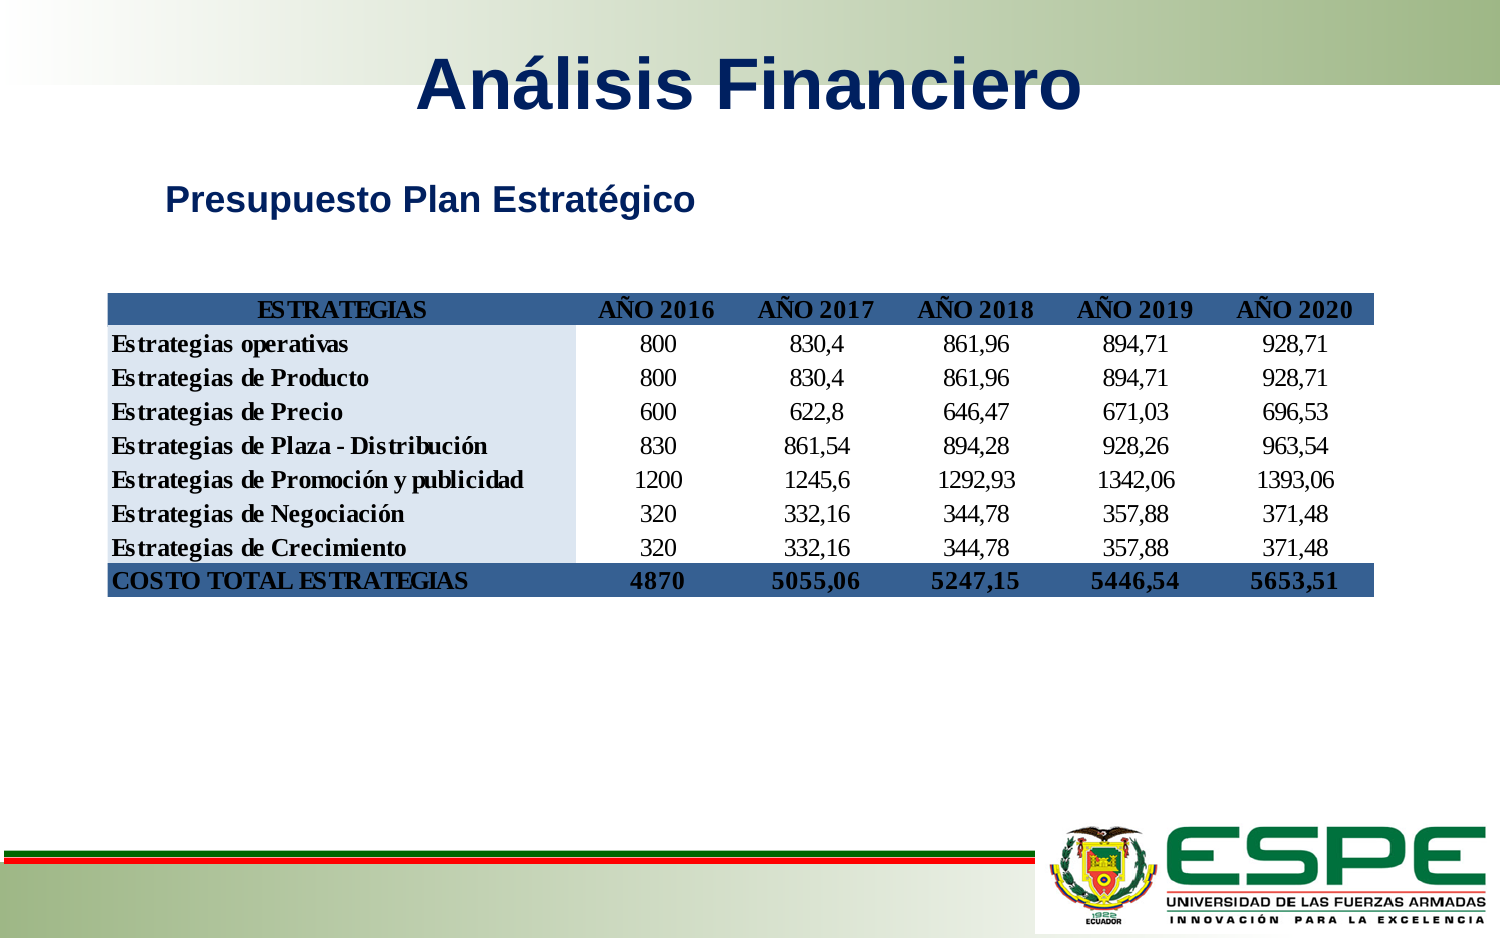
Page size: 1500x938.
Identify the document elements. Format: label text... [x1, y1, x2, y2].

picture [1034, 811, 1494, 935]
text_box Presupuesto Plan Estratégico [150, 186, 712, 228]
picture [105, 291, 1377, 599]
title Análisis Financiero [75, 28, 1425, 186]
